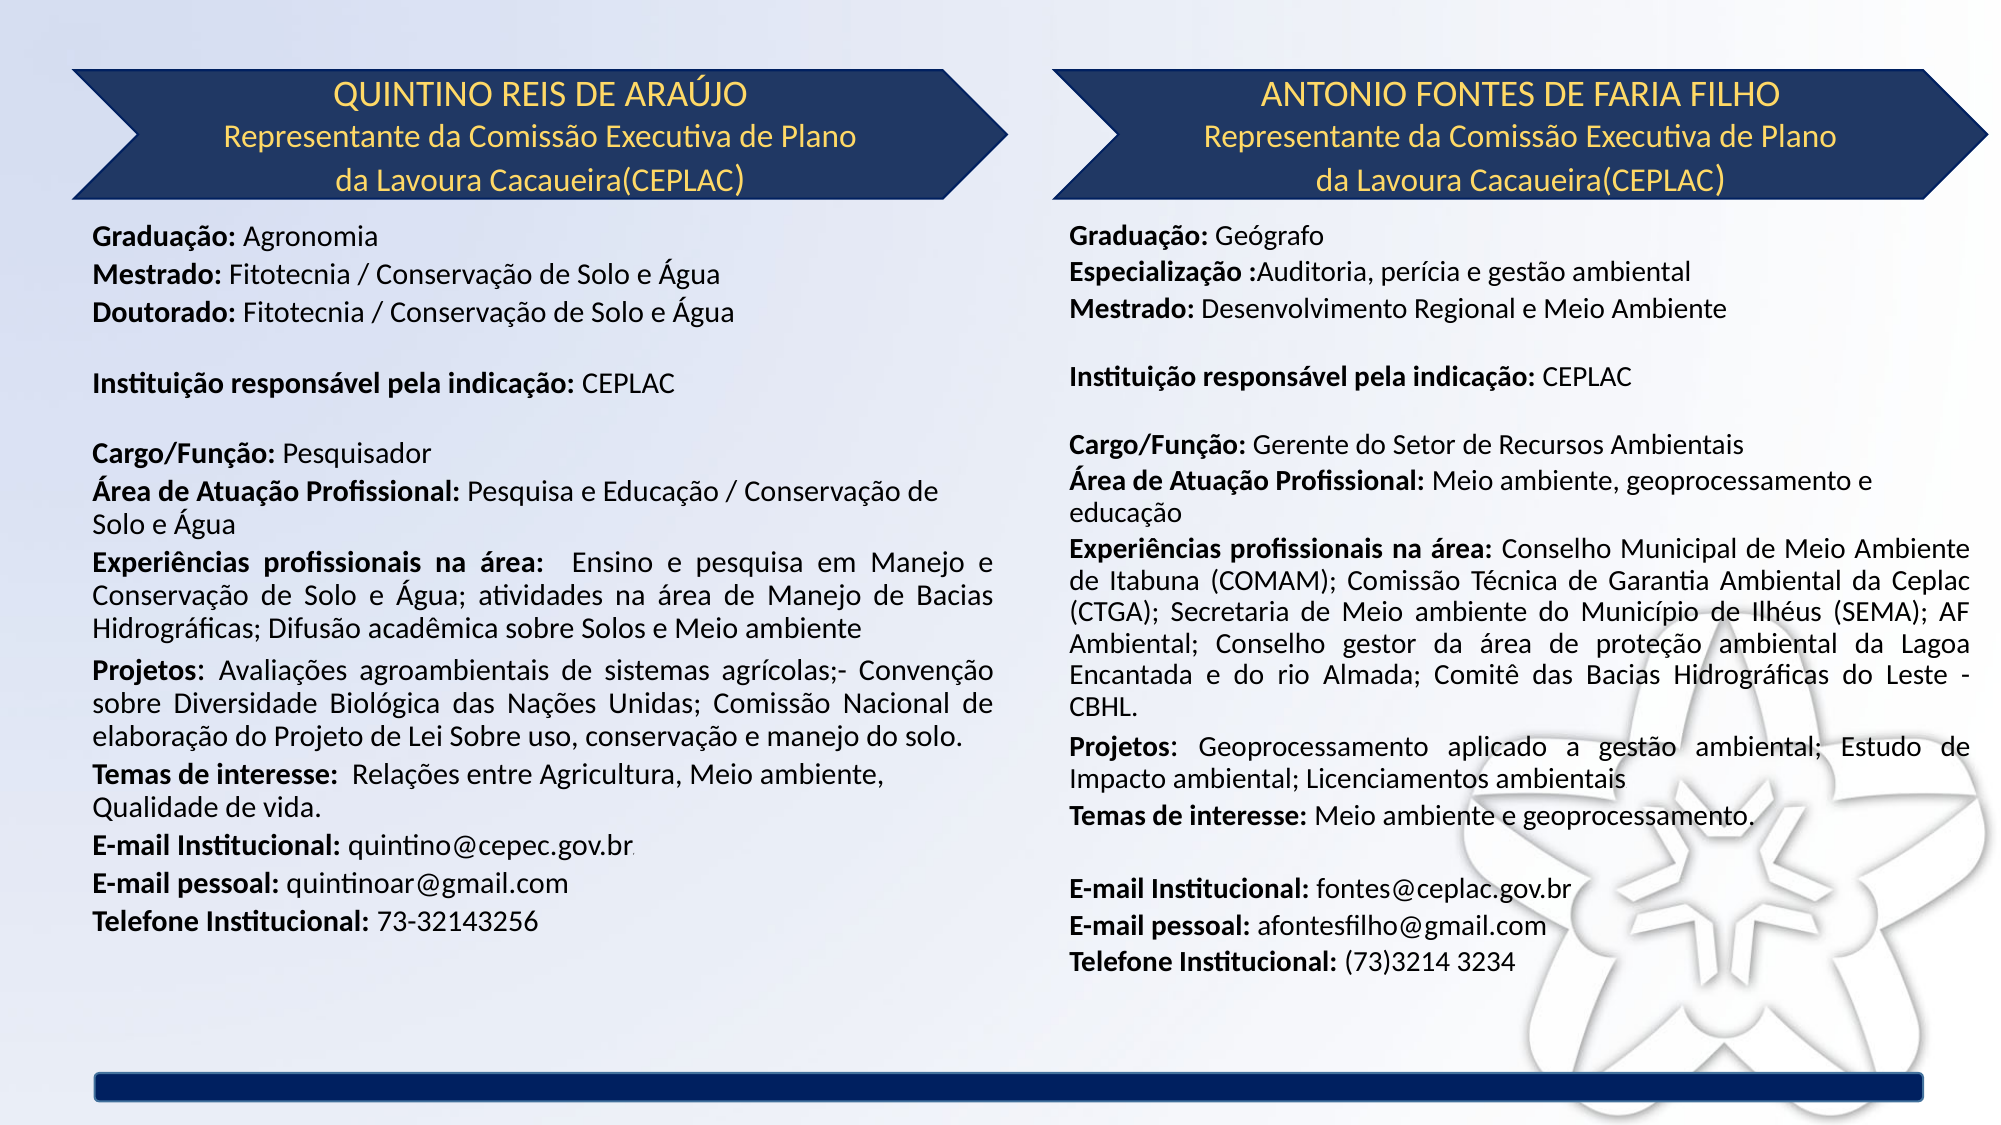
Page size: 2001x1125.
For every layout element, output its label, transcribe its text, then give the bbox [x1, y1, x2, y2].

text_box Graduação: Geógrafo Especialização :Auditoria, perícia e gestão ambiental Mestrado: Desenvolvimento Regional e Meio Ambiente Instituição responsável pela indicação: CEPLAC Cargo/Função: Gerente do Setor de Recursos Ambientais Área de Atuação Profissional: Meio ambiente, geoprocessamento e educação Experiências profissionais na área: Conselho Municipal de Meio Ambiente de Itabuna (COMAM); Comissão Técnica de Garantia Ambiental da Ceplac (CTGA); Secretaria de Meio ambiente do Município de Ilhéus (SEMA); AF Ambiental; Conselho gestor da área de proteção ambiental da Lagoa Encantada e do rio Almada; Comitê das Bacias Hidrográficas do Leste - CBHL. Projetos: Geoprocessamento aplicado a gestão ambiental; Estudo de Impacto ambiental; Licenciamentos ambientais. Temas de interesse: Meio ambiente e geoprocessamento. E-mail Institucional: fontes@ceplac.gov.br E-mail pessoal: afontesfilho@gmail.com Telefone Institucional: (73)3214 3234 [1054, 212, 1986, 1059]
picture [0, 0, 2001, 1125]
text_box QUINTINO REIS DE ARAÚJO Representante da Comissão Executiva de Plano da Lavoura Cacaueira(CEPLAC) [71, 69, 1009, 200]
text_box Graduação: Agronomia Mestrado: Fitotecnia / Conservação de Solo e Água Doutorado: Fitotecnia / Conservação de Solo e Água Instituição responsável pela indicação: CEPLAC Cargo/Função: Pesquisador Área de Atuação Profissional: Pesquisa e Educação / Conservação de Solo e Água Experiências profissionais na área: Ensino e pesquisa em Manejo e Conservação de Solo e Água; atividades na área de Manejo de Bacias Hidrográficas; Difusão acadêmica sobre Solos e Meio ambiente Projetos: Avaliações agroambientais de sistemas agrícolas;- Convenção sobre Diversidade Biológica das Nações Unidas; Comissão Nacional de elaboração do Projeto de Lei Sobre uso, conservação e manejo do solo. Temas de interesse: Relações entre Agricultura, Meio ambiente, Qualidade de vida. E-mail Institucional: quintino@cepec.gov.brr E-mail pessoal: quintinoar@gmail.com Telefone Institucional: 73-32143256 [77, 212, 1009, 1059]
text_box ANTONIO FONTES DE FARIA FILHO Representante da Comissão Executiva de Plano da Lavoura Cacaueira(CEPLAC) [1051, 69, 1989, 200]
text_box [93, 1071, 1925, 1103]
